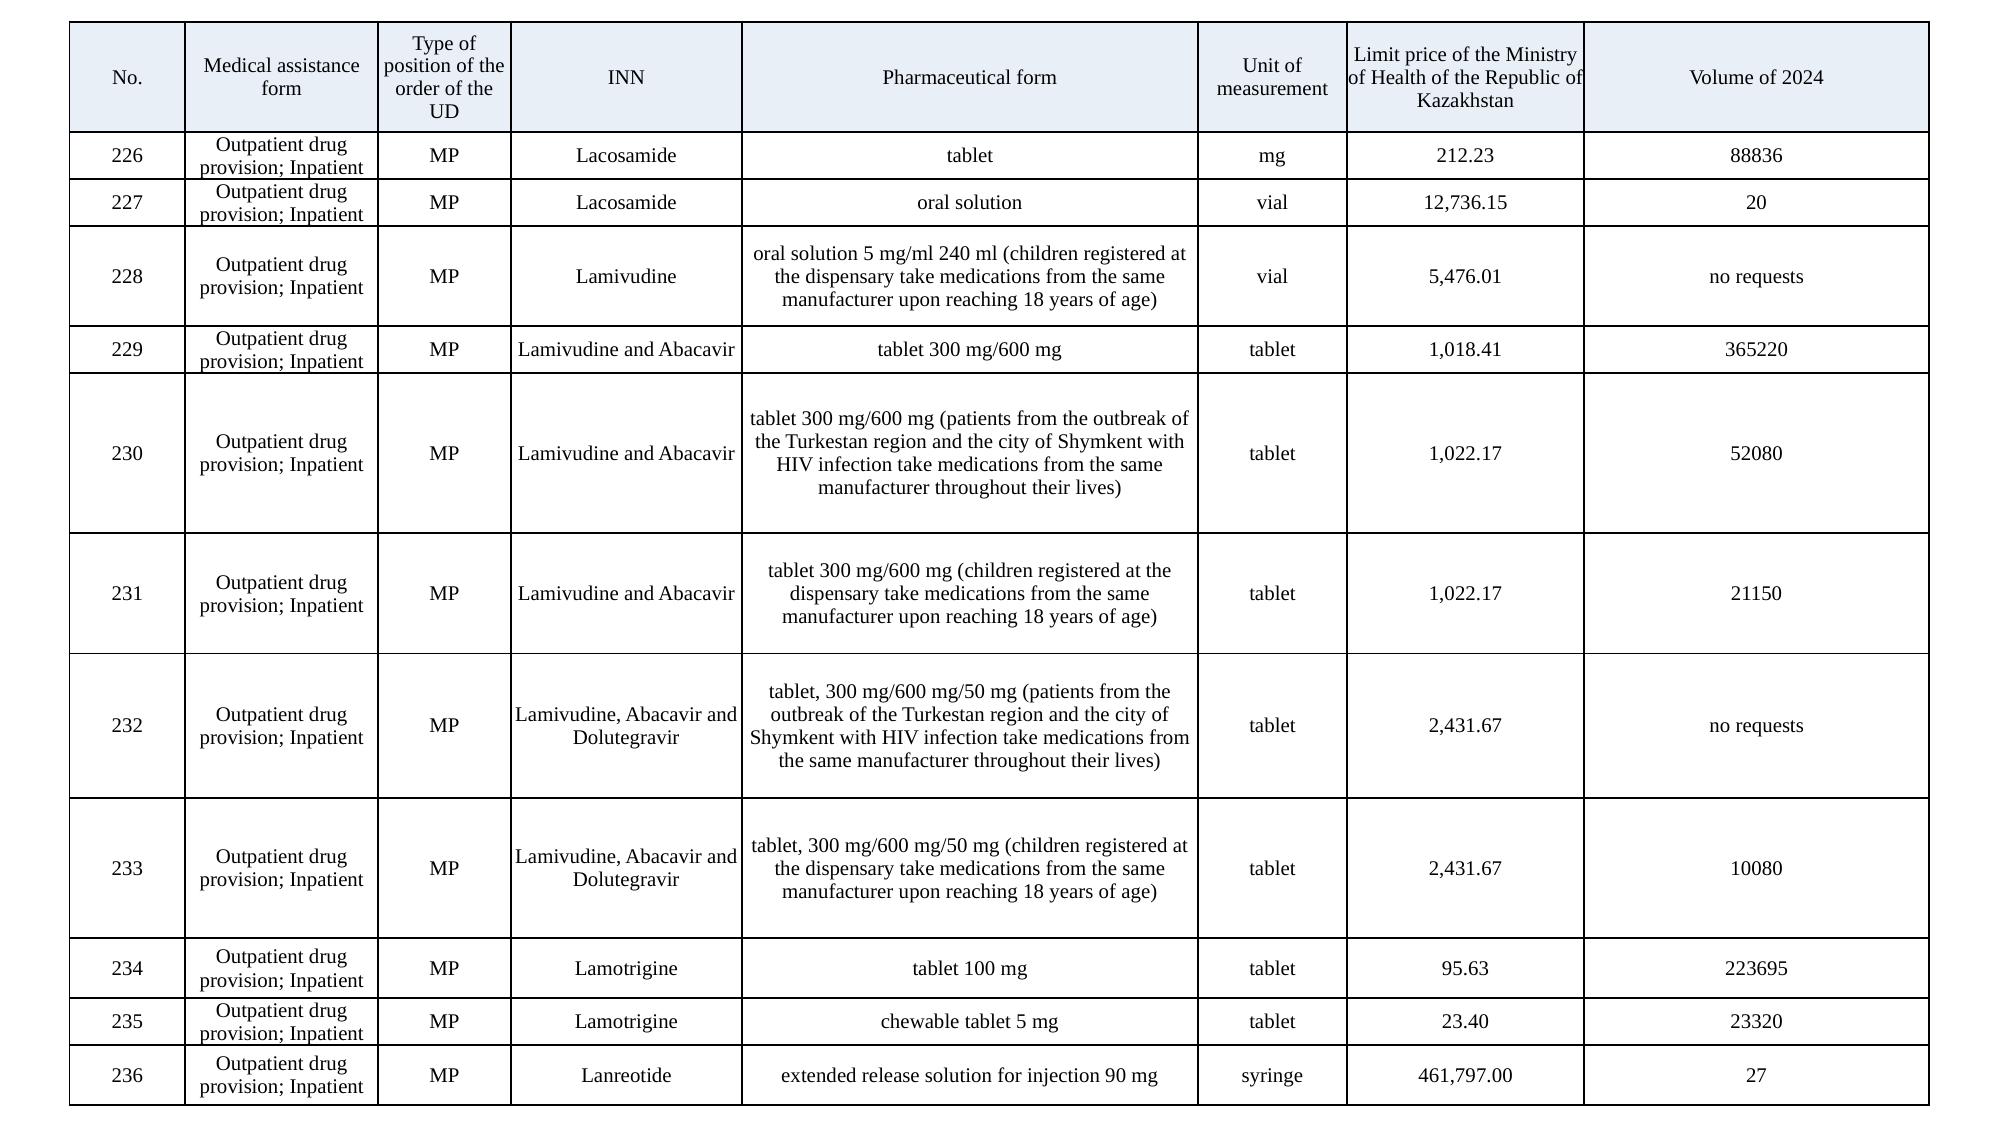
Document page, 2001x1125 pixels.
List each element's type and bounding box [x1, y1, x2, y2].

table_cell [512, 227, 741, 325]
table_cell [186, 227, 377, 325]
table_cell [1585, 939, 1928, 997]
table_cell [186, 133, 377, 178]
table_cell [379, 227, 510, 325]
table_cell [379, 799, 510, 937]
table_cell [1585, 654, 1928, 797]
table_cell [186, 327, 377, 372]
table_cell [1199, 799, 1346, 937]
table_cell [743, 327, 1197, 372]
table_cell [70, 654, 184, 797]
table_cell [379, 999, 510, 1044]
table_cell [186, 534, 377, 653]
table_cell [743, 227, 1197, 325]
table_cell [743, 654, 1197, 797]
table_cell [70, 1046, 184, 1104]
table_cell [1199, 133, 1346, 178]
table_cell [1585, 327, 1928, 372]
table_header [512, 23, 741, 131]
table_cell [1348, 654, 1583, 797]
table_cell [379, 133, 510, 178]
table_header [1585, 23, 1928, 131]
table_cell [1348, 799, 1583, 937]
table_cell [512, 374, 741, 532]
table_header [70, 23, 184, 131]
table_cell [1585, 227, 1928, 325]
table_cell [1348, 327, 1583, 372]
table_cell [1585, 180, 1928, 225]
table_header [1348, 23, 1583, 131]
table_cell [1199, 1046, 1346, 1104]
table_header [743, 23, 1197, 131]
table_cell [512, 180, 741, 225]
table_cell [186, 374, 377, 532]
table_cell [1585, 999, 1928, 1044]
table_cell [379, 180, 510, 225]
table_cell [1348, 180, 1583, 225]
table_cell [1199, 374, 1346, 532]
table_cell [1348, 1046, 1583, 1104]
table_header [186, 23, 377, 131]
table_cell [186, 1046, 377, 1104]
table_header [379, 23, 510, 131]
table_cell [70, 327, 184, 372]
table_cell [1348, 133, 1583, 178]
table_cell [70, 133, 184, 178]
table_cell [1585, 133, 1928, 178]
table_cell [70, 227, 184, 325]
table_cell [512, 654, 741, 797]
table_cell [379, 327, 510, 372]
table_cell [743, 799, 1197, 937]
table_cell [743, 939, 1197, 997]
table_cell [1199, 939, 1346, 997]
table_cell [186, 999, 377, 1044]
table_cell [70, 180, 184, 225]
table_cell [379, 1046, 510, 1104]
table_cell [379, 374, 510, 532]
table_cell [379, 939, 510, 997]
table_cell [70, 534, 184, 653]
table_cell [186, 939, 377, 997]
table_cell [186, 654, 377, 797]
table_cell [1348, 534, 1583, 653]
table_cell [1199, 534, 1346, 653]
table_cell [743, 180, 1197, 225]
table_cell [379, 654, 510, 797]
table_cell [379, 534, 510, 653]
table_cell [743, 1046, 1197, 1104]
table_cell [70, 999, 184, 1044]
table_cell [512, 999, 741, 1044]
table_cell [1585, 534, 1928, 653]
table_cell [186, 799, 377, 937]
table_cell [1585, 799, 1928, 937]
table_cell [70, 939, 184, 997]
table_cell [512, 133, 741, 178]
table_cell [512, 939, 741, 997]
table_cell [512, 327, 741, 372]
table_cell [1585, 1046, 1928, 1104]
table_cell [1585, 374, 1928, 532]
table_cell [512, 534, 741, 653]
table_cell [1199, 654, 1346, 797]
table_cell [743, 534, 1197, 653]
table_cell [743, 374, 1197, 532]
table_cell [512, 1046, 741, 1104]
table_cell [743, 133, 1197, 178]
table_cell [1348, 999, 1583, 1044]
table_cell [1348, 227, 1583, 325]
table_cell [512, 799, 741, 937]
table_cell [1348, 374, 1583, 532]
table_cell [70, 374, 184, 532]
table_cell [1199, 999, 1346, 1044]
table_cell [1348, 939, 1583, 997]
table_cell [70, 799, 184, 937]
table_cell [743, 999, 1197, 1044]
table_cell [1199, 227, 1346, 325]
table_cell [1199, 180, 1346, 225]
table_cell [1199, 327, 1346, 372]
table_cell [186, 180, 377, 225]
table_header [1199, 23, 1346, 131]
